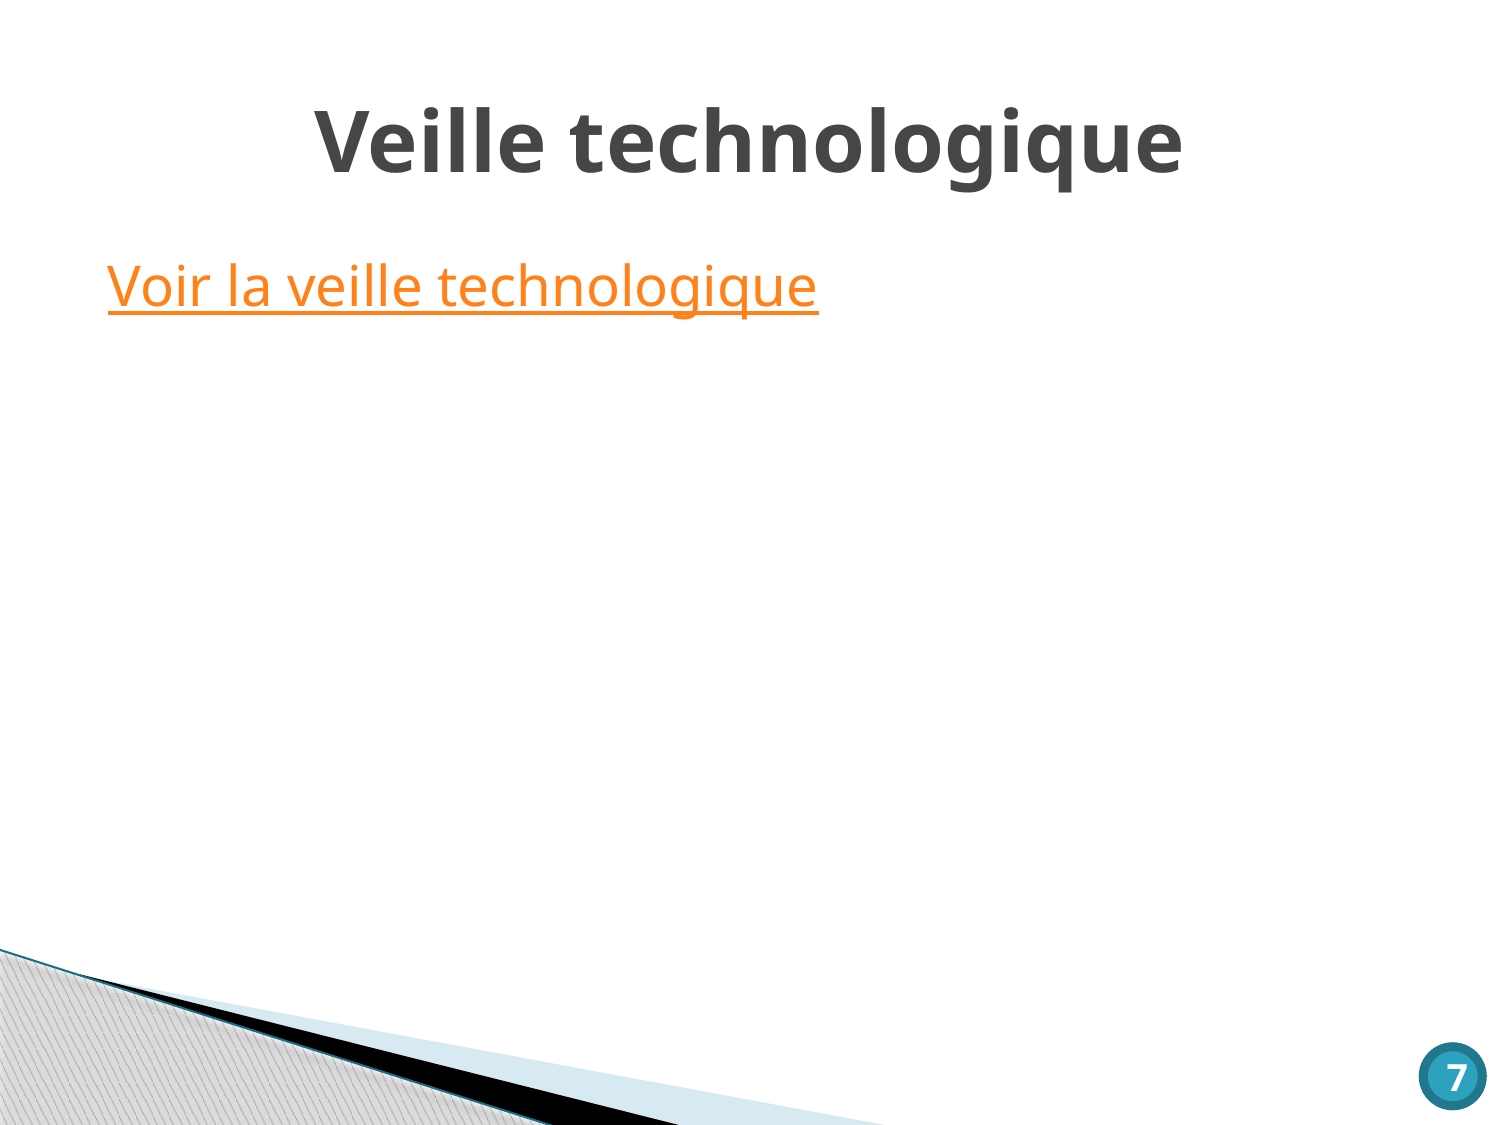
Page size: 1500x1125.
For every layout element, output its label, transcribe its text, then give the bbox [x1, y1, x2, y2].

list Voir la veille technologique [75, 243, 1425, 986]
title Veille technologique [75, 45, 1425, 233]
text_box 7 [1418, 1042, 1487, 1111]
